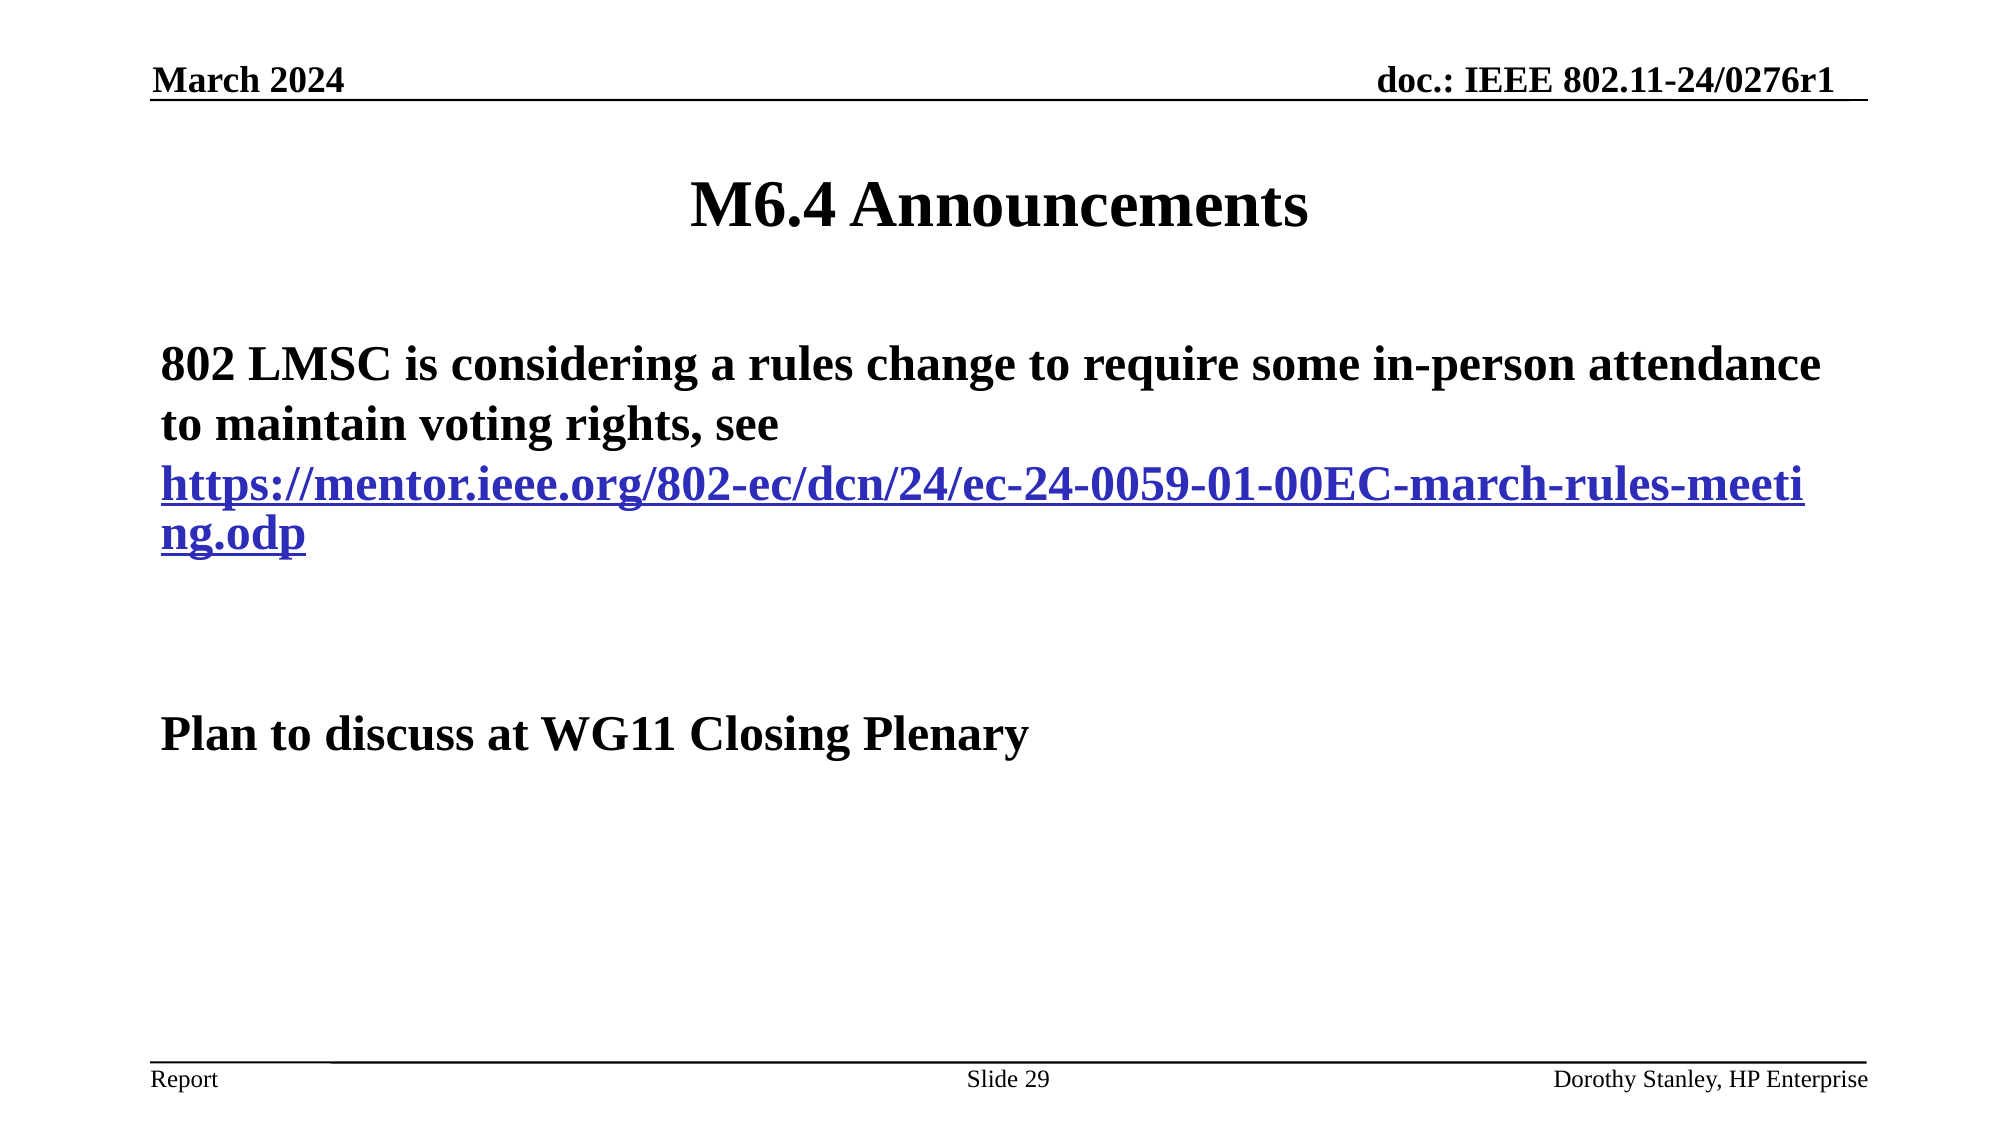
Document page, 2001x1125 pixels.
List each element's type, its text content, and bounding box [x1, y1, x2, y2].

list 802 LMSC is considering a rules change to require some in-person attendance to maintain voting rights, see https://mentor.ieee.org/802-ec/dcn/24/ec-24-0059-01-00EC-march-rules-meeting.odp Plan to discuss at WG11 Closing Plenary [145, 262, 1846, 938]
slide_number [152, 54, 406, 101]
slide_number Slide 29 [964, 1061, 1053, 1093]
footer Dorothy Stanley, HP Enterprise [1512, 1061, 1869, 1093]
title M6.4 Announcements [150, 112, 1850, 288]
